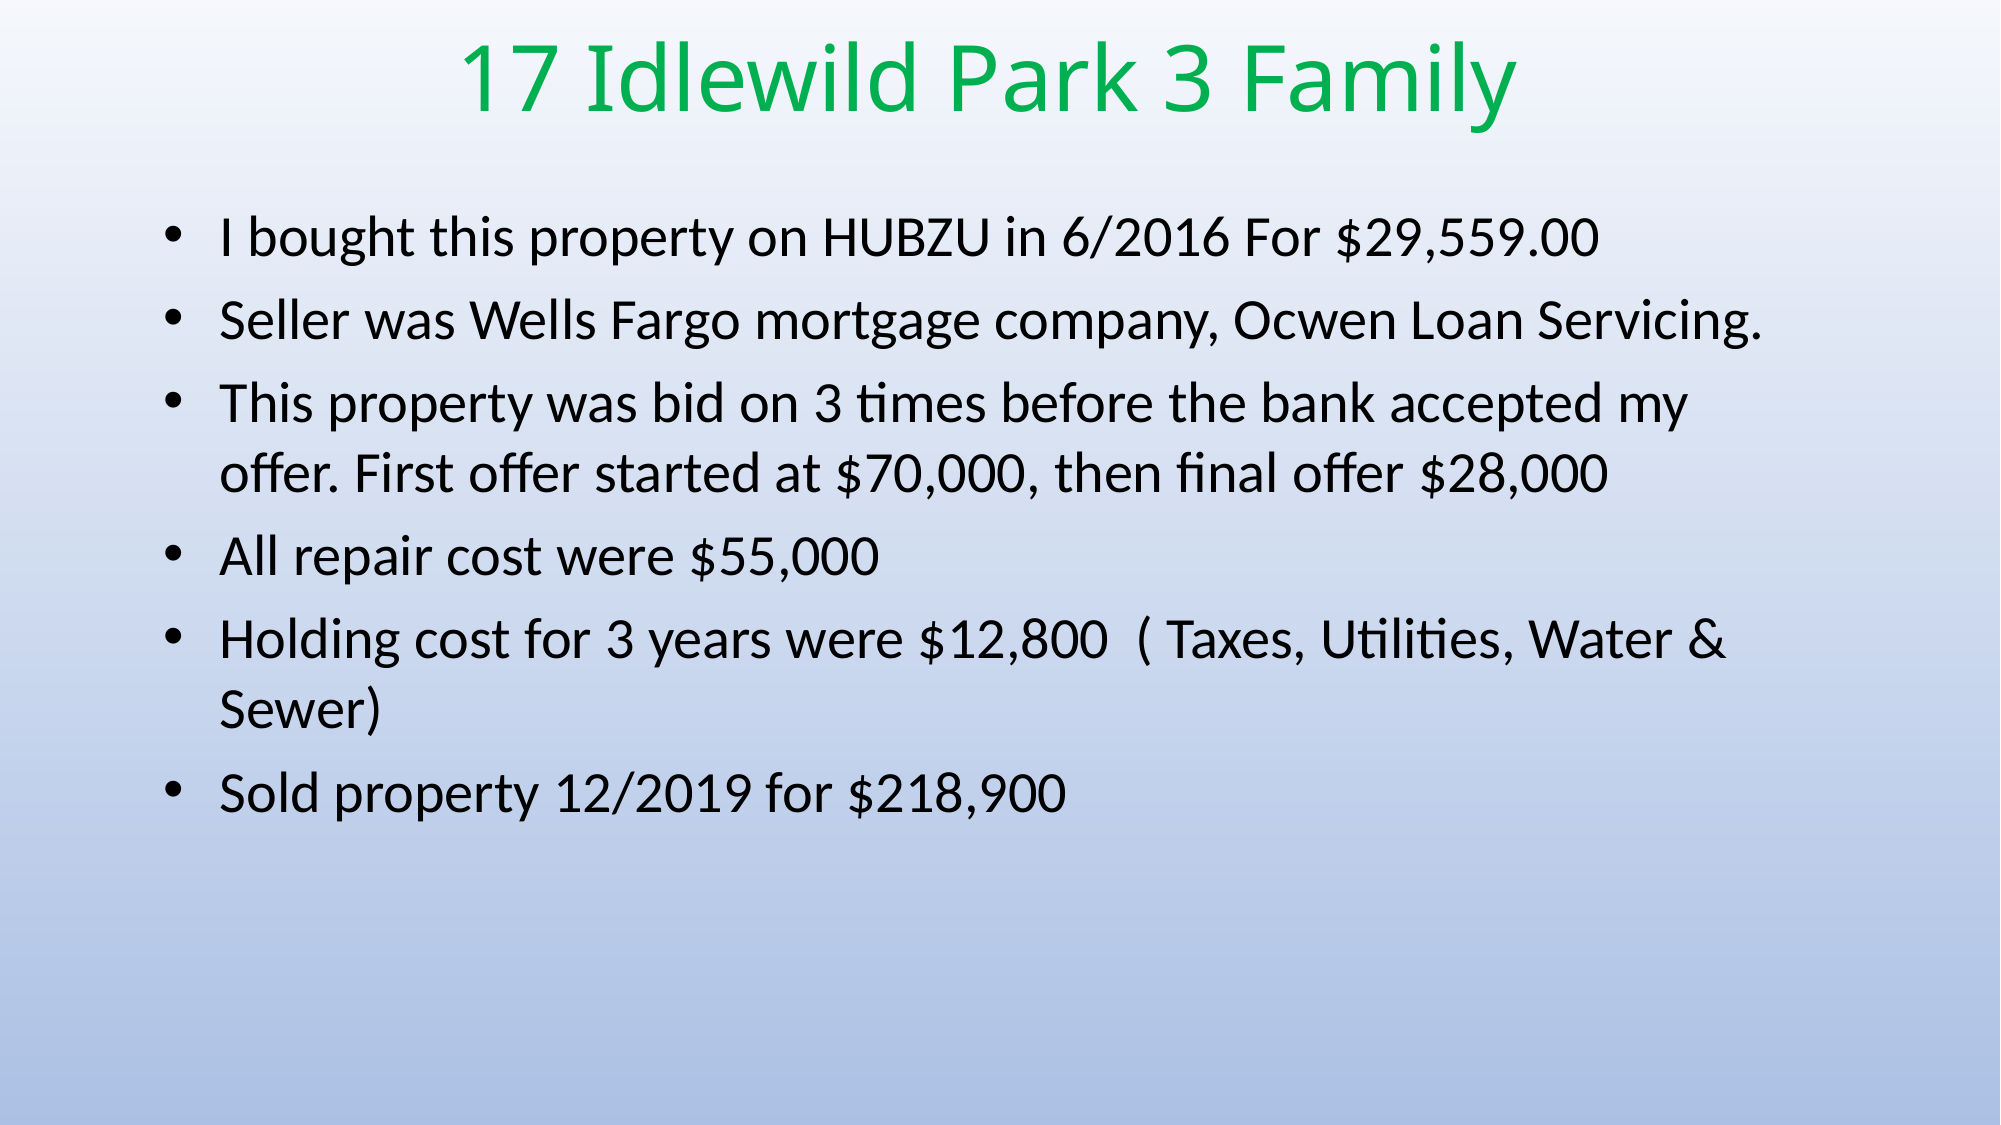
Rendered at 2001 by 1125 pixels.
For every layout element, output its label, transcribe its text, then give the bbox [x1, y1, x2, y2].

list I bought this property on HUBZU in 6/2016 For $29,559.00 Seller was Wells Fargo mortgage company, Ocwen Loan Servicing. This property was bid on 3 times before the bank accepted my offer. First offer started at $70,000, then final offer $28,000 All repair cost were $55,000 Holding cost for 3 years were $12,800 ( Taxes, Utilities, Water & Sewer) Sold property 12/2019 for $218,900 [148, 190, 1824, 1087]
title 17 Idlewild Park 3 Family [324, 0, 1675, 150]
